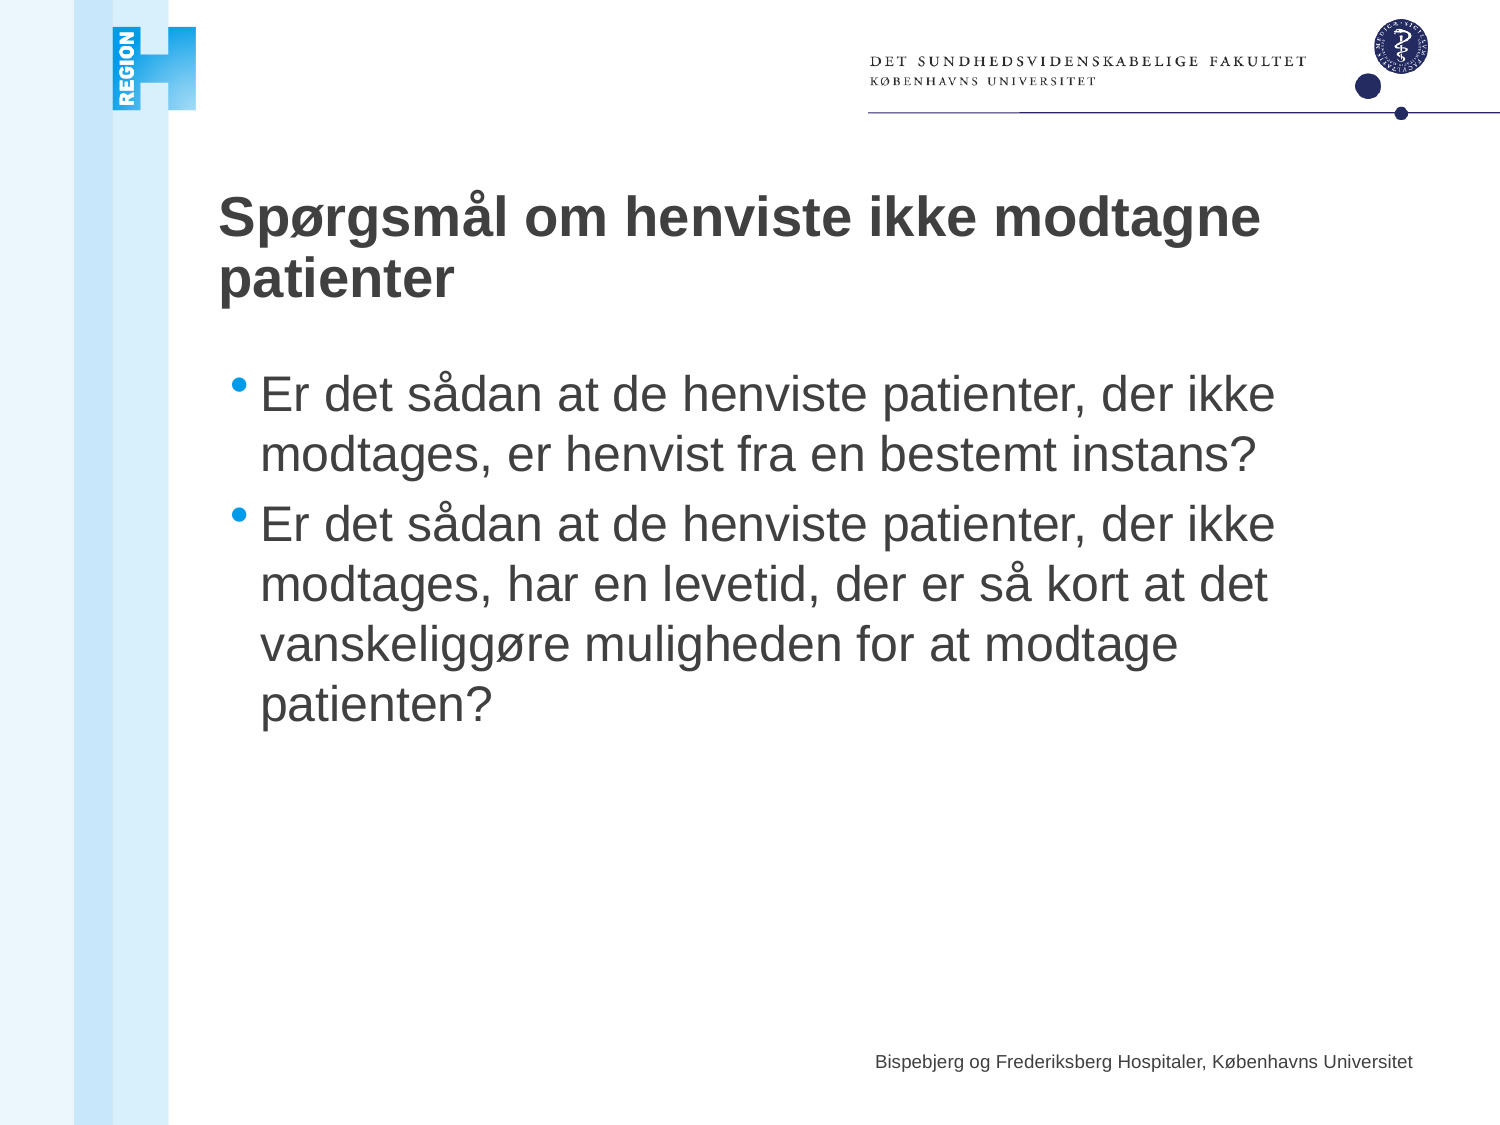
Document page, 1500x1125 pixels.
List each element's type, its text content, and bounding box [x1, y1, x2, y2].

slide_number Bispebjerg og Frederiksberg Hospitaler, Københavns Universitet [773, 1050, 1413, 1125]
list Er det sådan at de henviste patienter, der ikke modtages, er henvist fra en bestemt instans? Er det sådan at de henviste patienter, der ikke modtages, har en levetid, der er så kort at det vanskeliggøre muligheden for at modtage patienten? [230, 361, 1418, 1101]
picture [0, 0, 1500, 1125]
title Spørgsmål om henviste ikke modtagne patienter [218, 184, 1406, 310]
